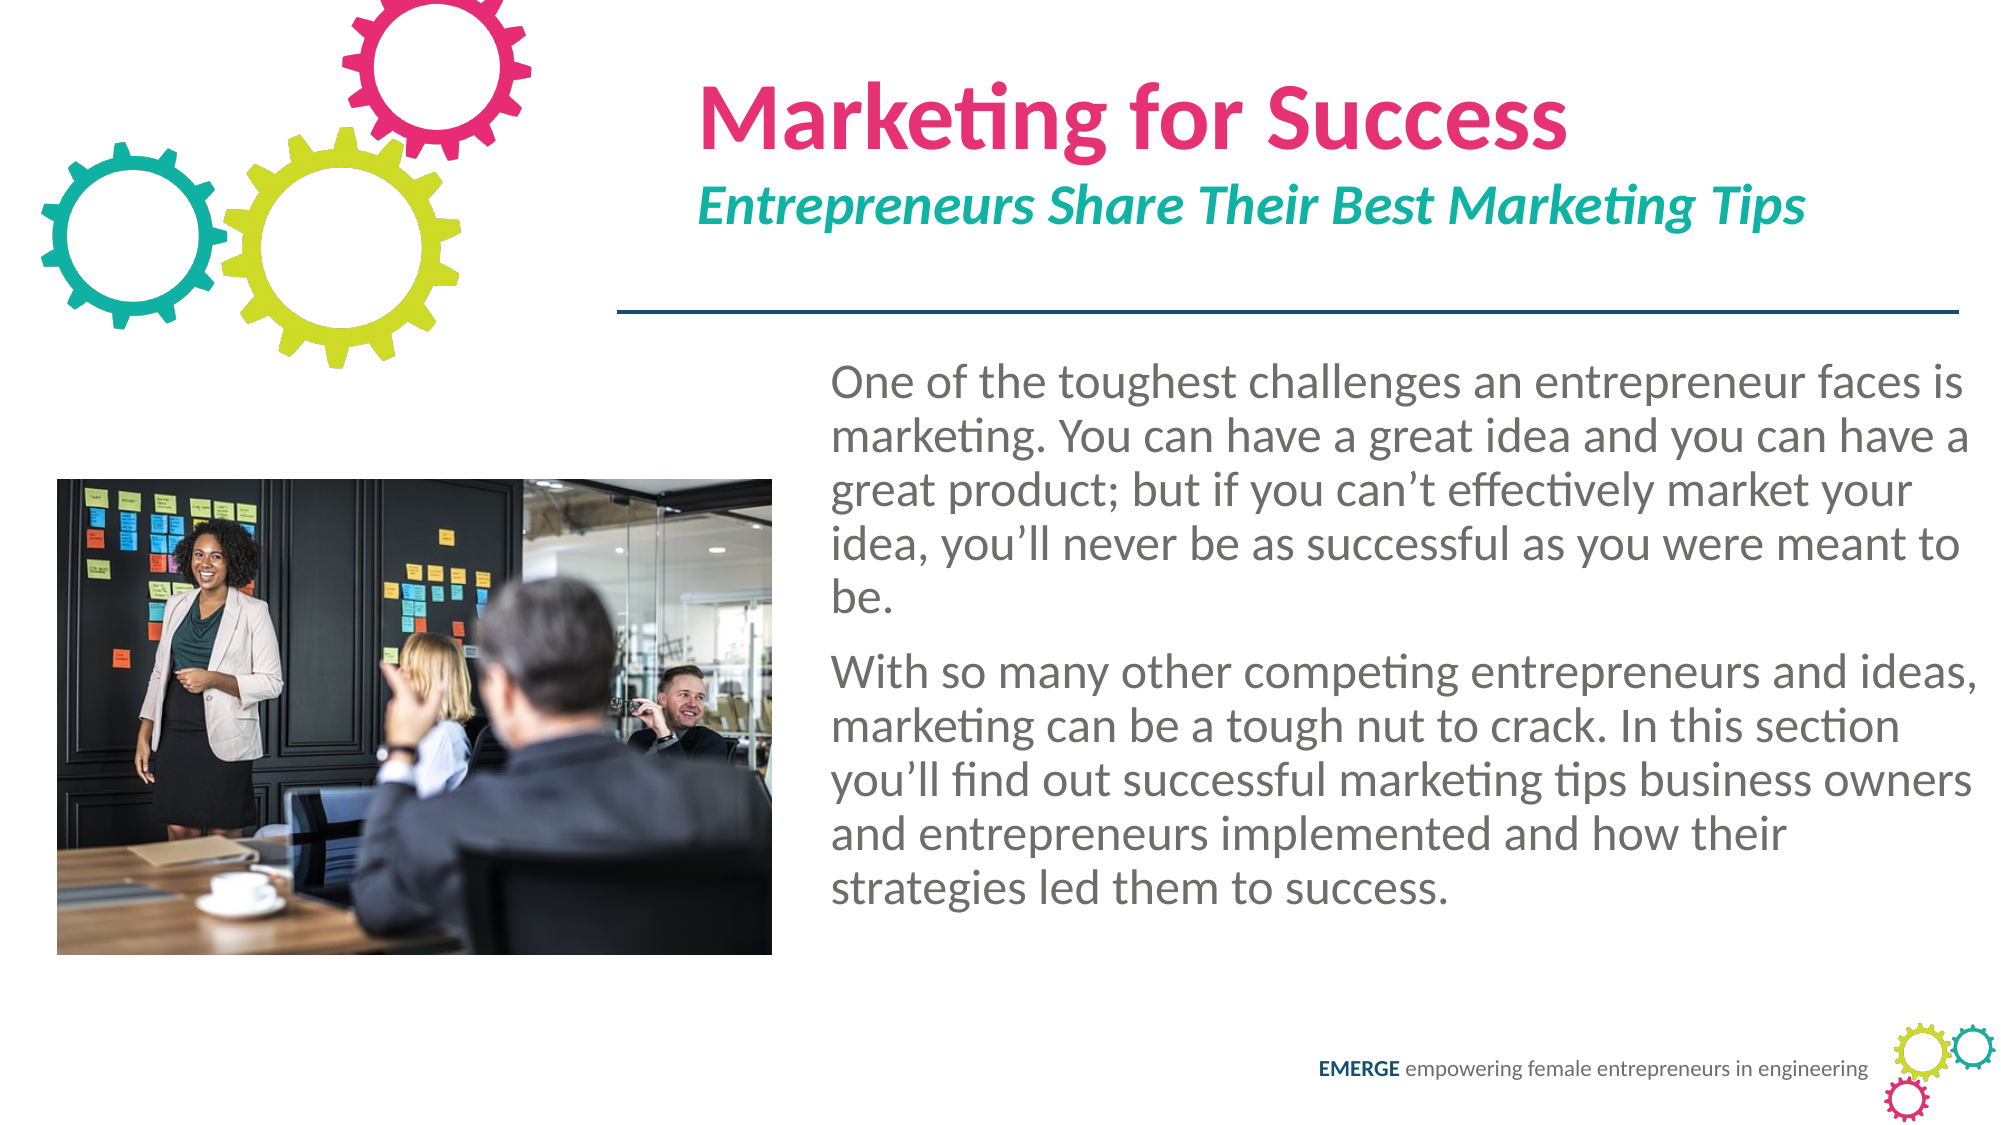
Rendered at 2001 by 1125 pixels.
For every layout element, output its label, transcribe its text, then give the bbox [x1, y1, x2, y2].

picture [1865, 1000, 2001, 1125]
list One of the toughest challenges an entrepreneur faces is marketing. You can have a great idea and you can have a great product; but if you can’t effectively market your idea, you’ll never be as successful as you were meant to be. With so many other competing entrepreneurs and ideas, marketing can be a tough nut to crack. In this section you’ll find out successful marketing tips business owners and entrepreneurs implemented and how their strategies led them to success. [815, 347, 2000, 1000]
picture [4, 0, 772, 955]
list Marketing for Success Entrepreneurs Share Their Best Marketing Tips [682, 72, 1898, 280]
